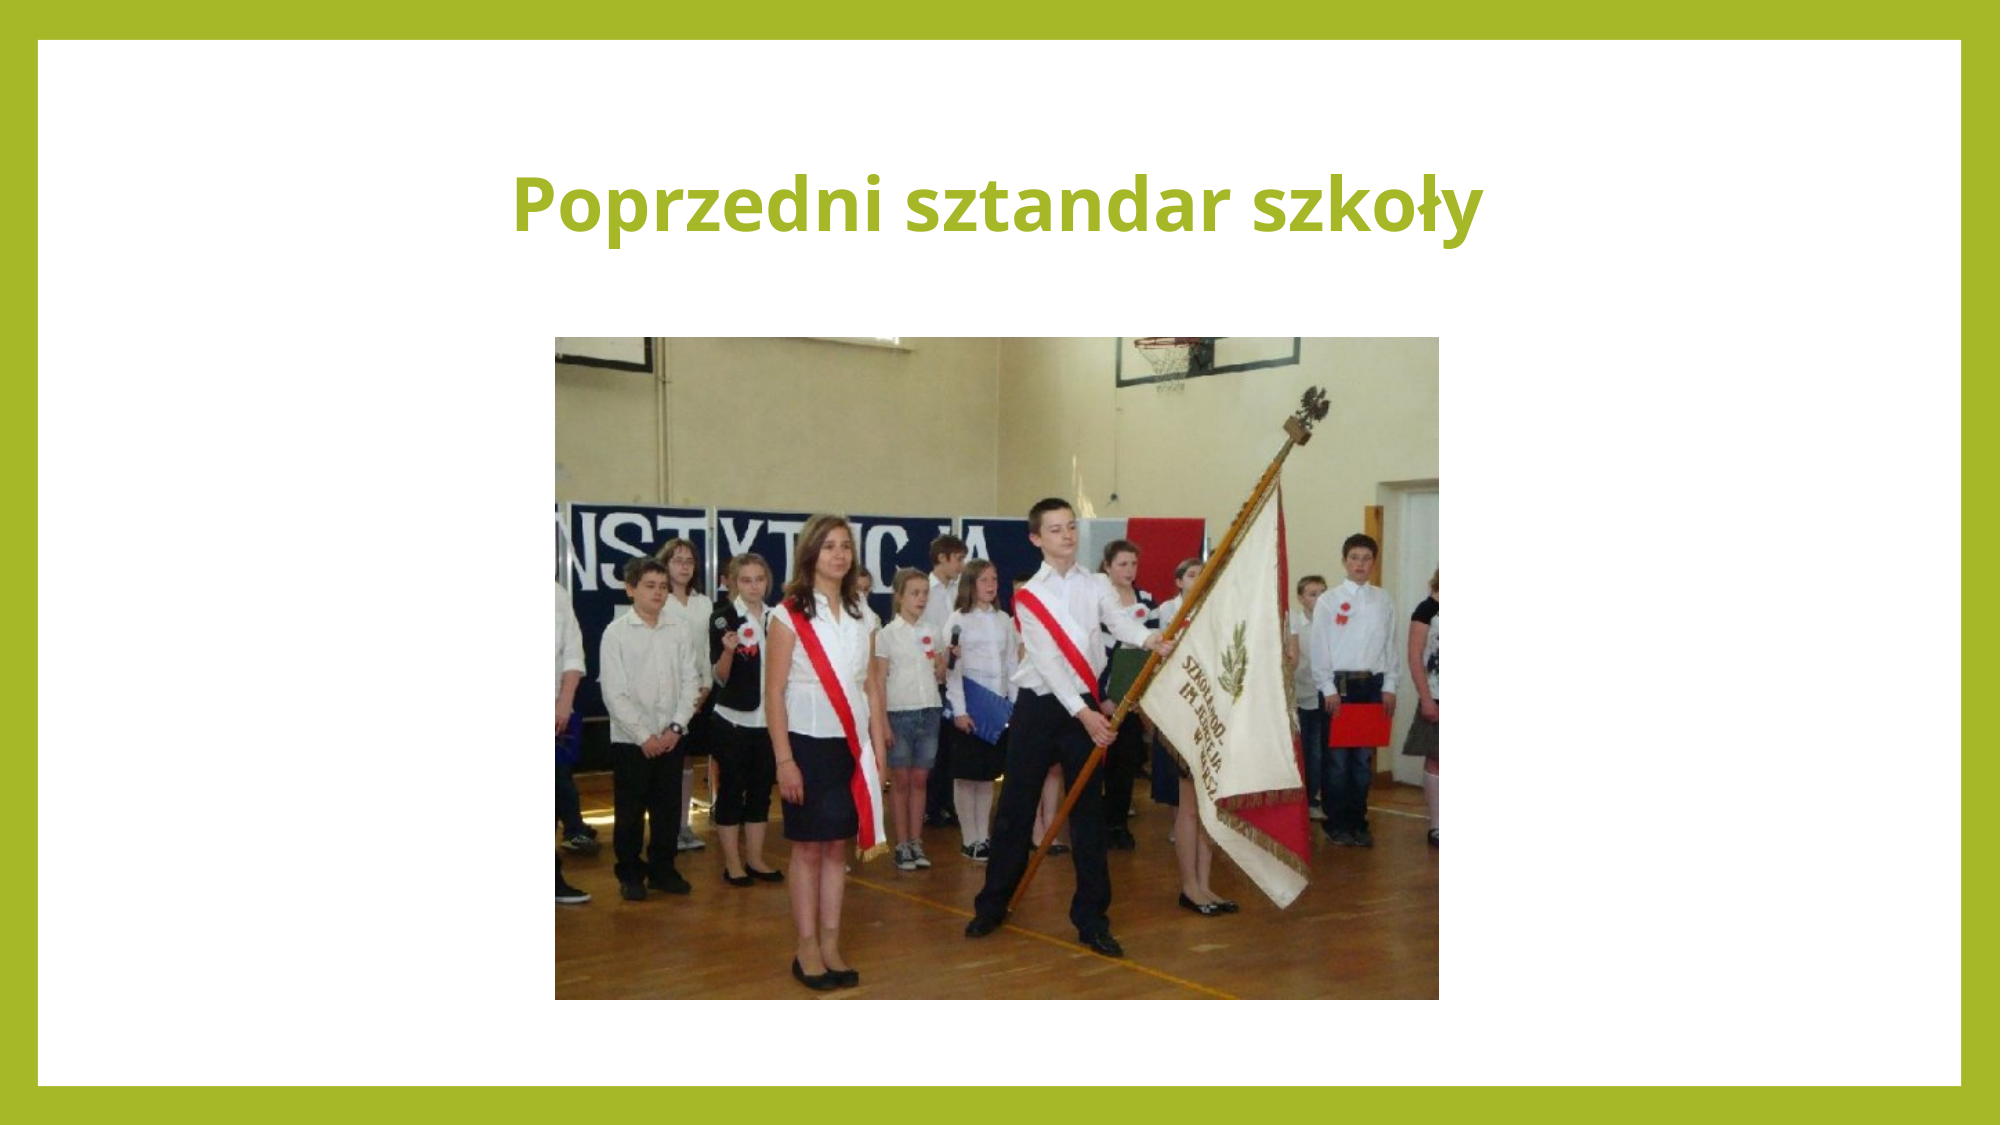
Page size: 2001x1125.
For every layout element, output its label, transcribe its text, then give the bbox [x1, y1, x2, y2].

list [555, 337, 1440, 1001]
title Poprzedni sztandar szkoły [187, 99, 1808, 395]
